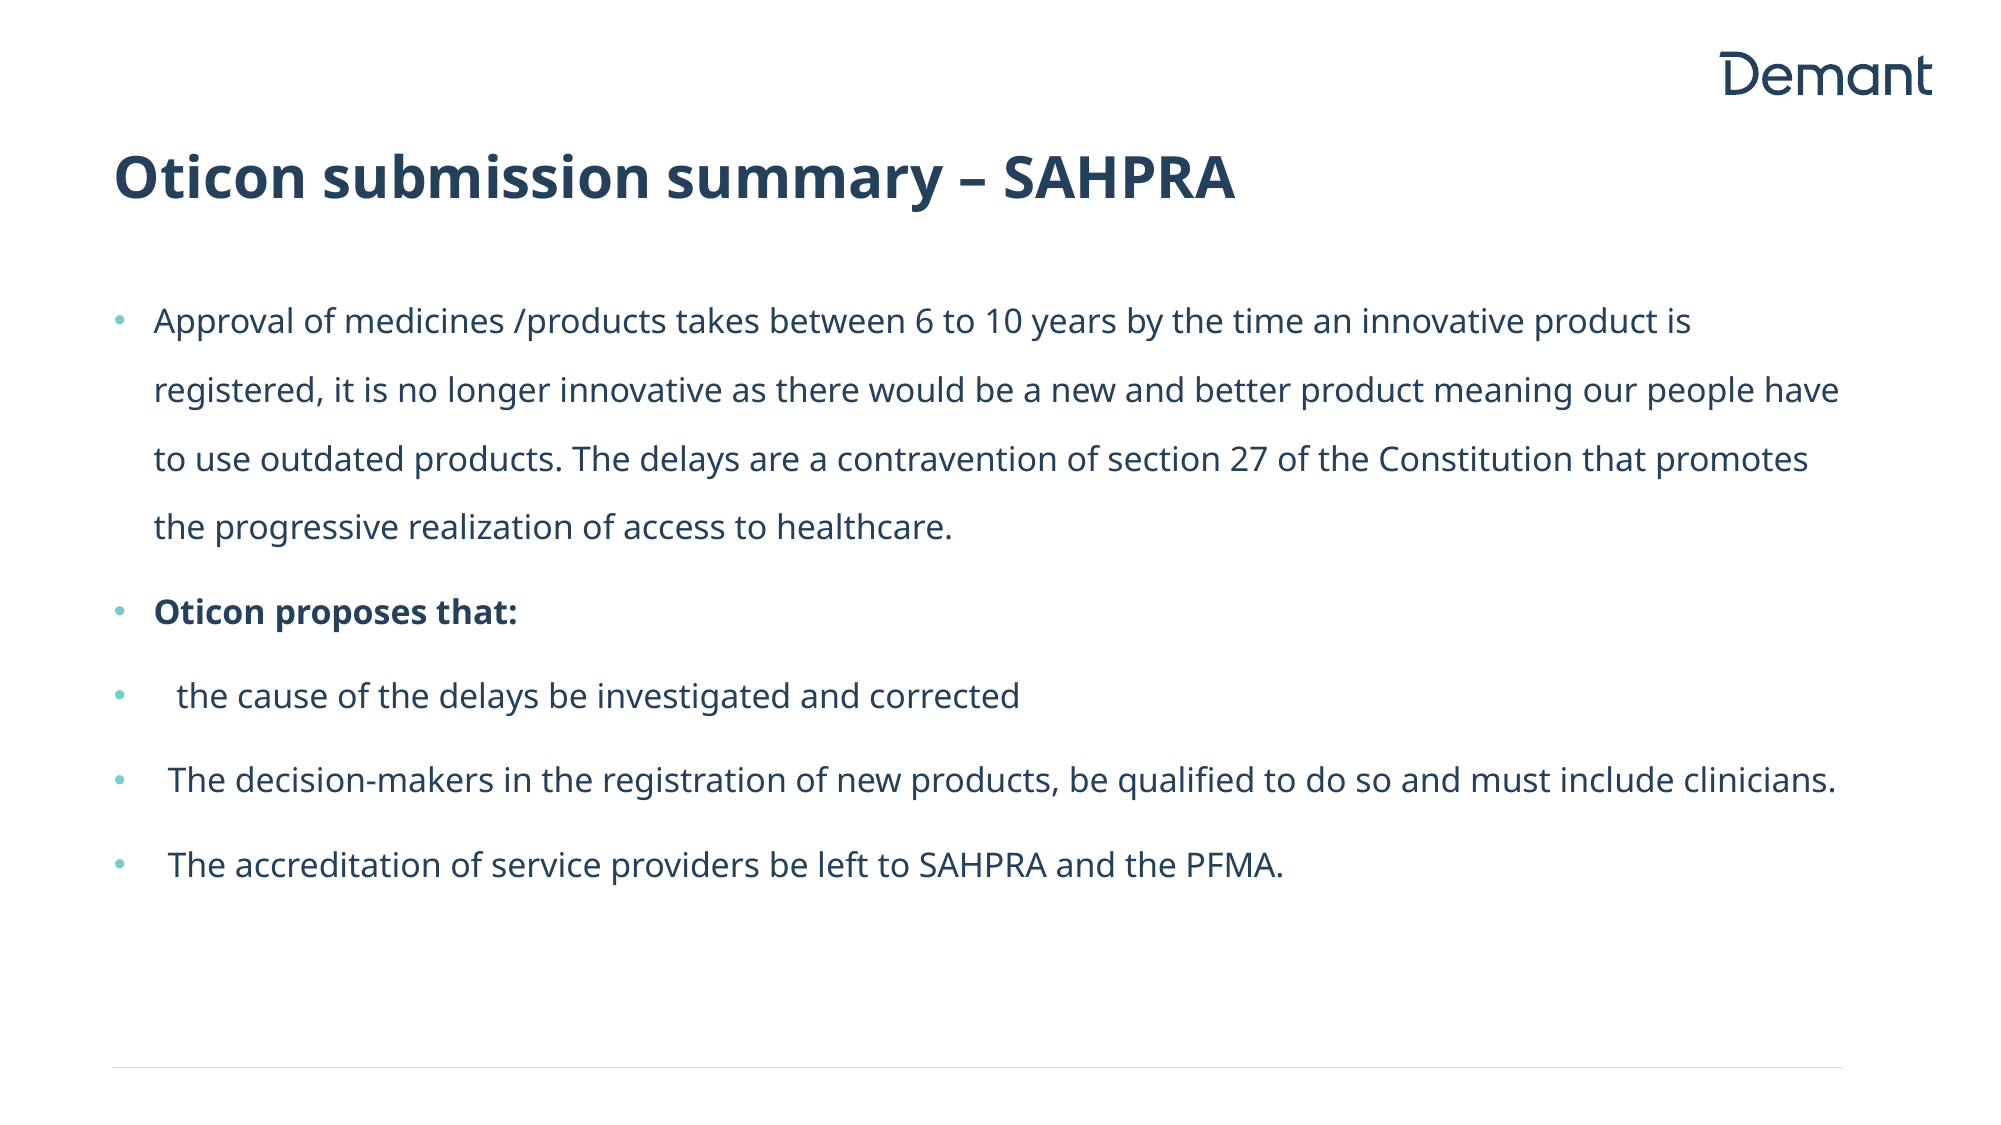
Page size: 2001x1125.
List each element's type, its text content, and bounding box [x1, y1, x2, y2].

list Approval of medicines /products takes between 6 to 10 years by the time an innovative product is registered, it is no longer innovative as there would be a new and better product meaning our people have to use outdated products. The delays are a contravention of section 27 of the Constitution that promotes the progressive realization of access to healthcare. Oticon proposes that: the cause of the delays be investigated and corrected The decision-makers in the registration of new products, be qualified to do so and must include clinicians. The accreditation of service providers be left to SAHPRA and the PFMA. [114, 271, 1843, 894]
title Oticon submission summary – SAHPRA [114, 148, 1843, 240]
